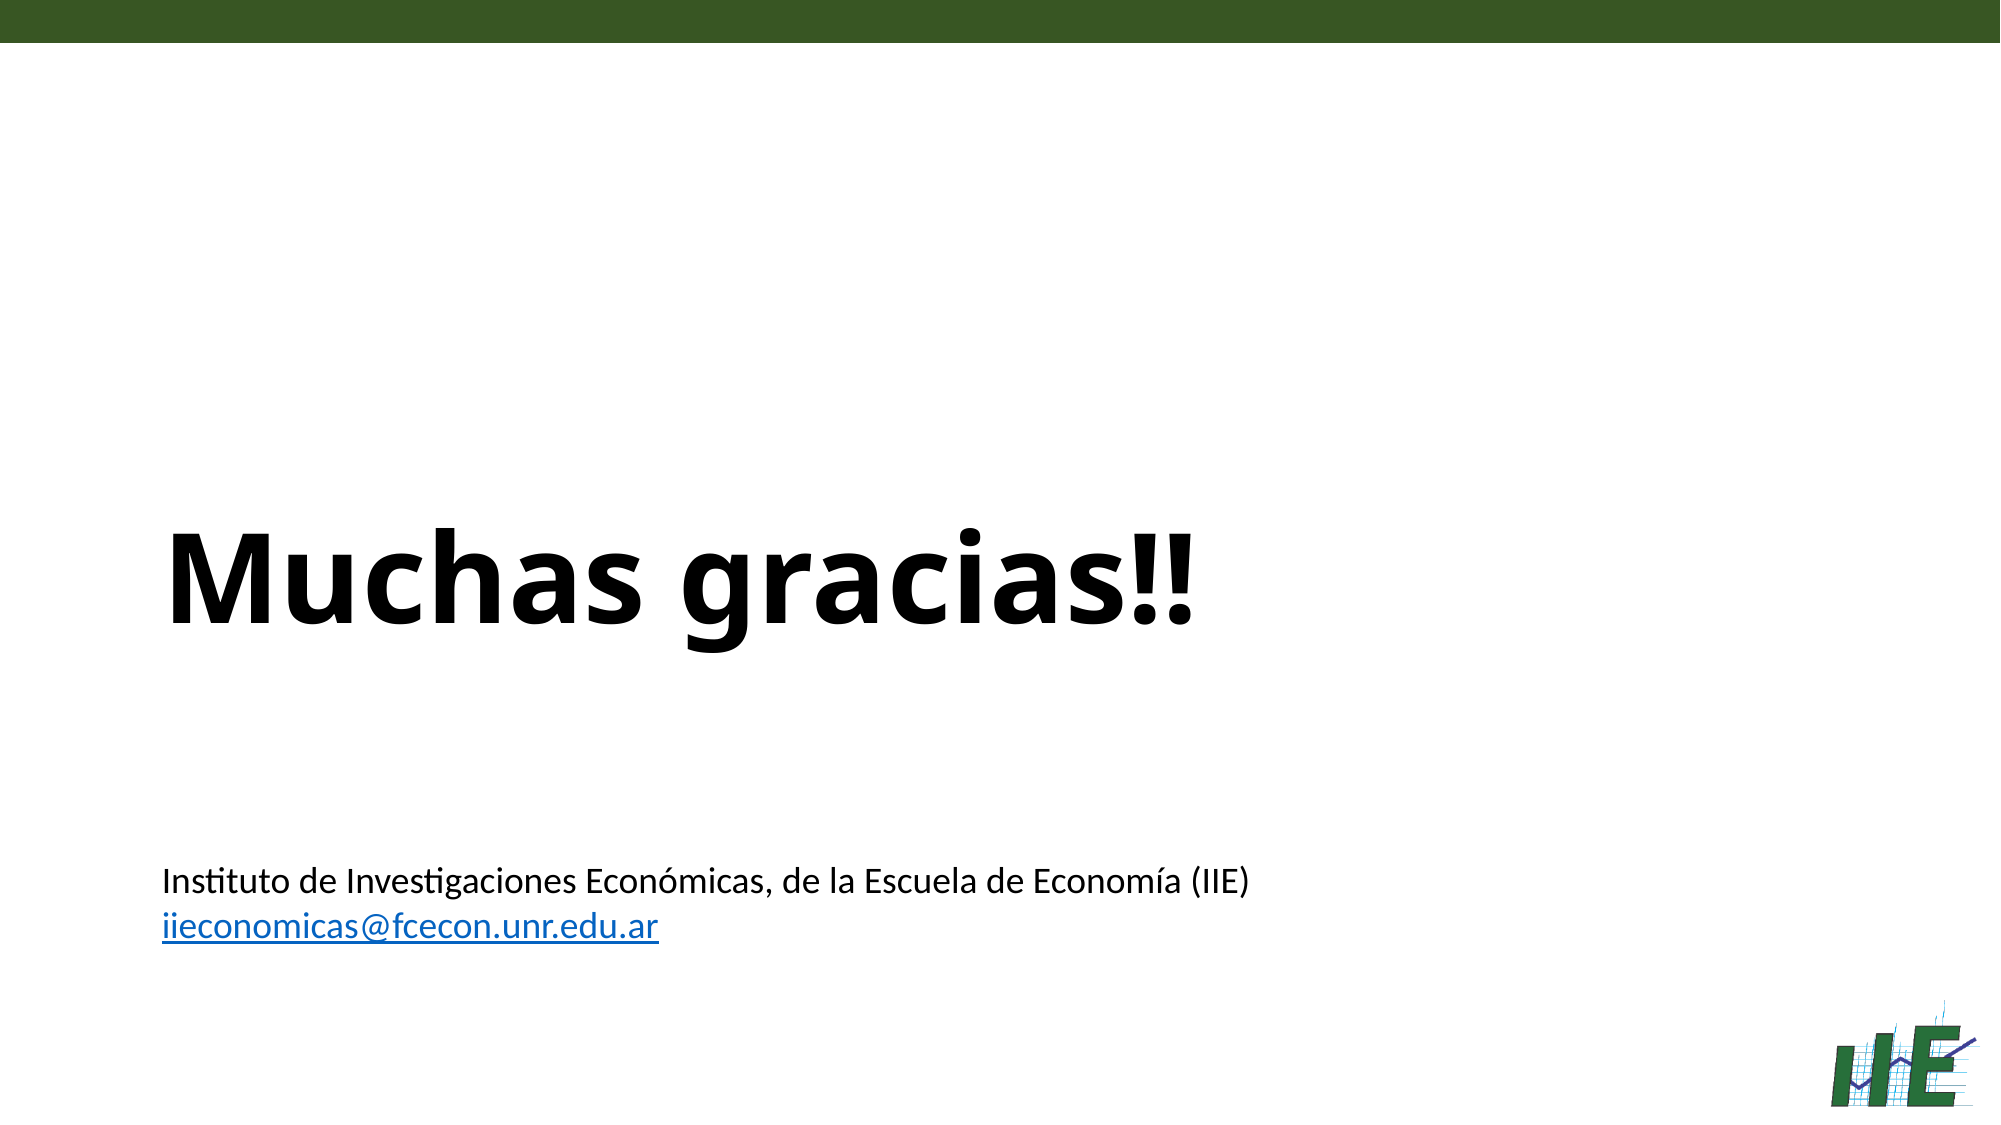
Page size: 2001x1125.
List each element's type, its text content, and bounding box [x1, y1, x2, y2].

title Muchas gracias!! [147, 190, 1873, 659]
picture [1806, 1000, 1984, 1111]
text_box Instituto de Investigaciones Económicas, de la Escuela de Economía (IIE) iieconomicas@fcecon.unr.edu.ar [147, 848, 1389, 954]
